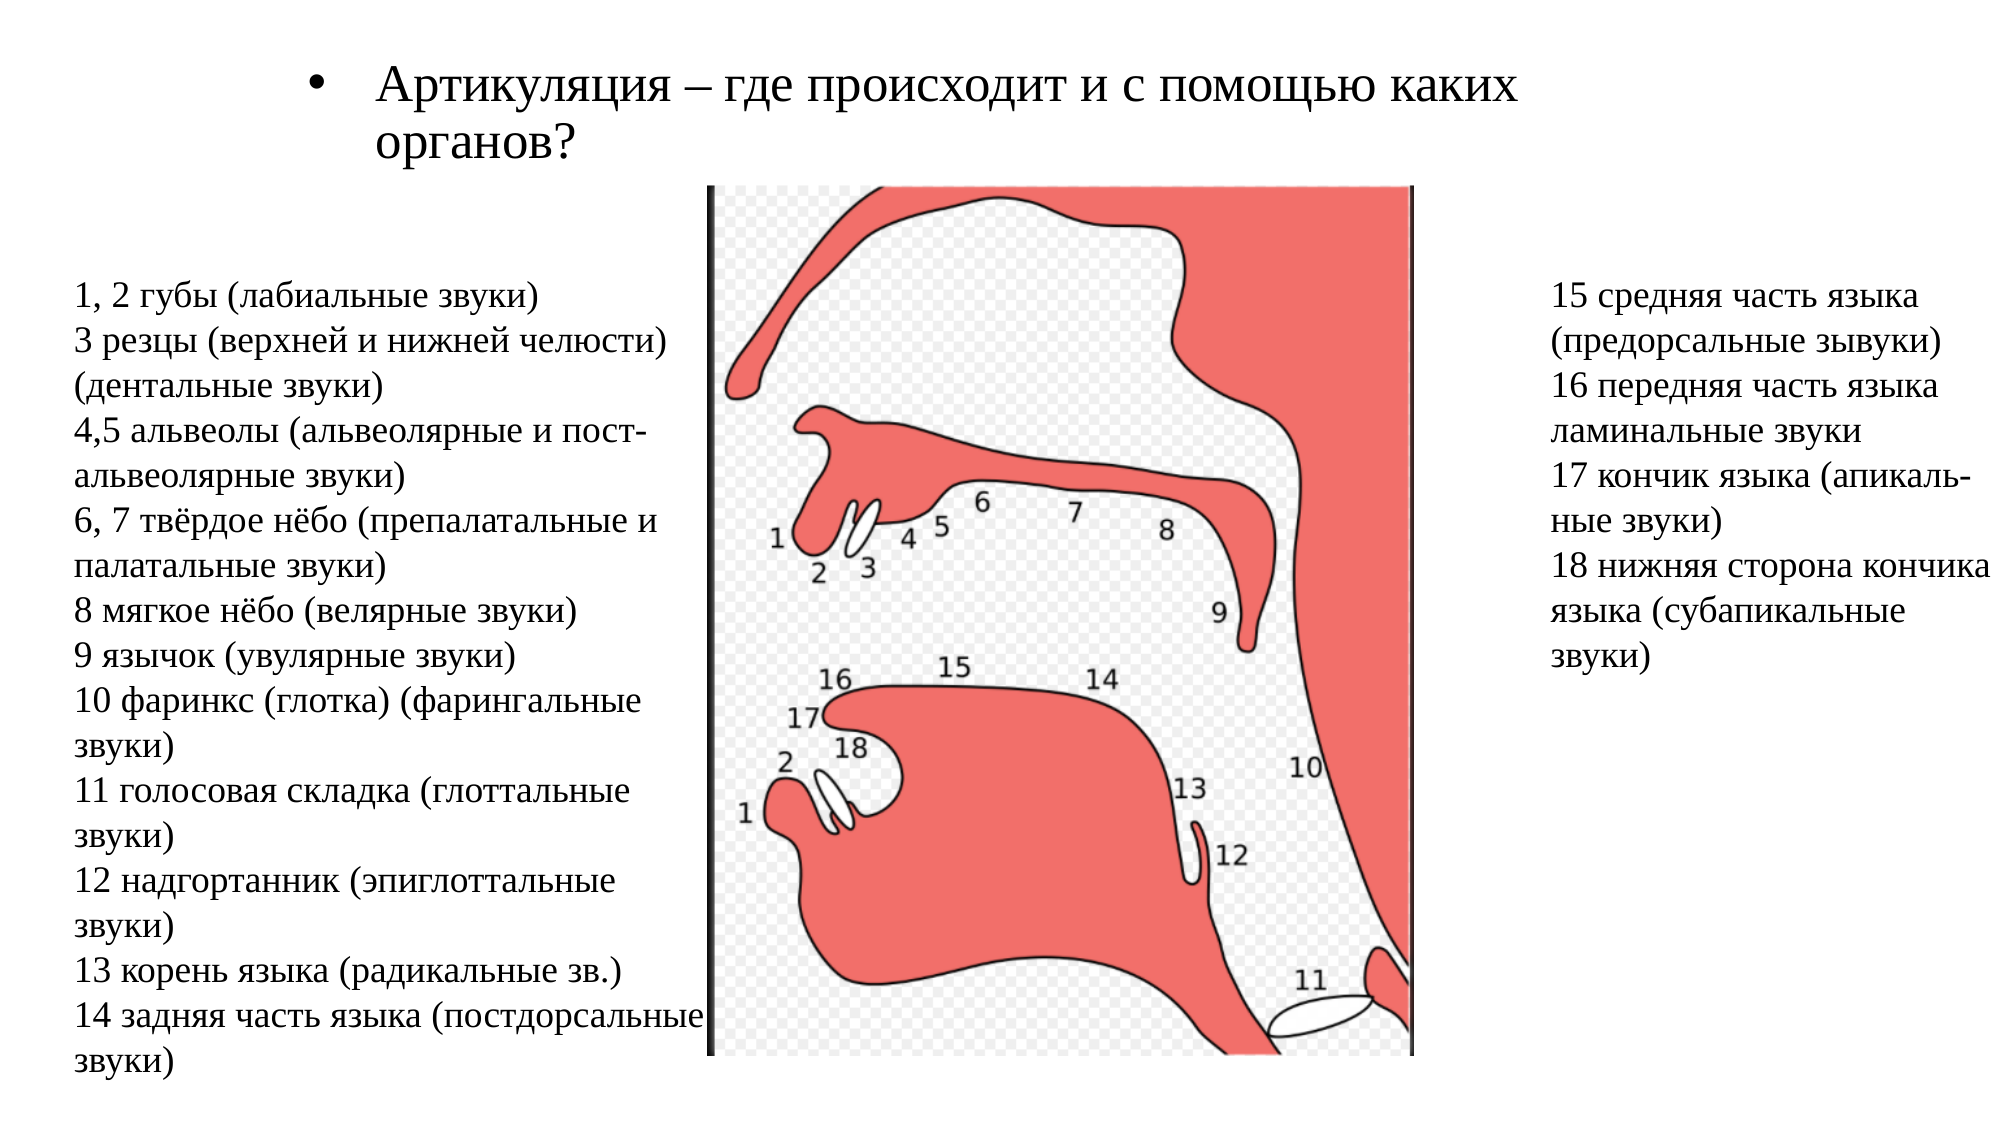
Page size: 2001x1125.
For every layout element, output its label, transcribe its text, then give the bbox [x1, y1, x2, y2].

text_box 1, 2 губы (лабиальные звуки) 3 резцы (верхней и нижней челюсти) (дентальные звуки) 4,5 альвеолы (альвеолярные и пост- альвеолярные звуки) 6, 7 твёрдое нёбо (препалатальные и палатальные звуки) 8 мягкое нёбо (велярные звуки) 9 язычок (увулярные звуки) 10 фаринкс (глотка) (фарингальные звуки) 11 голосовая складка (глоттальные звуки) 12 надгортанник (эпиглоттальные звуки) 13 корень языка (радикальные зв.) 14 задняя часть языка (постдорсальные звуки) [59, 262, 721, 1088]
text_box 15 средняя часть языка (предорсальные зывуки) 16 передняя часть языка ламинальные звуки 17 кончик языка (апикаль- ные звуки) 18 нижняя сторона кончика языка (субапикальные звуки) [1535, 262, 2000, 683]
list Артикуляция – где происходит и с помощью каких органов? [292, 48, 1697, 229]
picture [706, 183, 1414, 1056]
